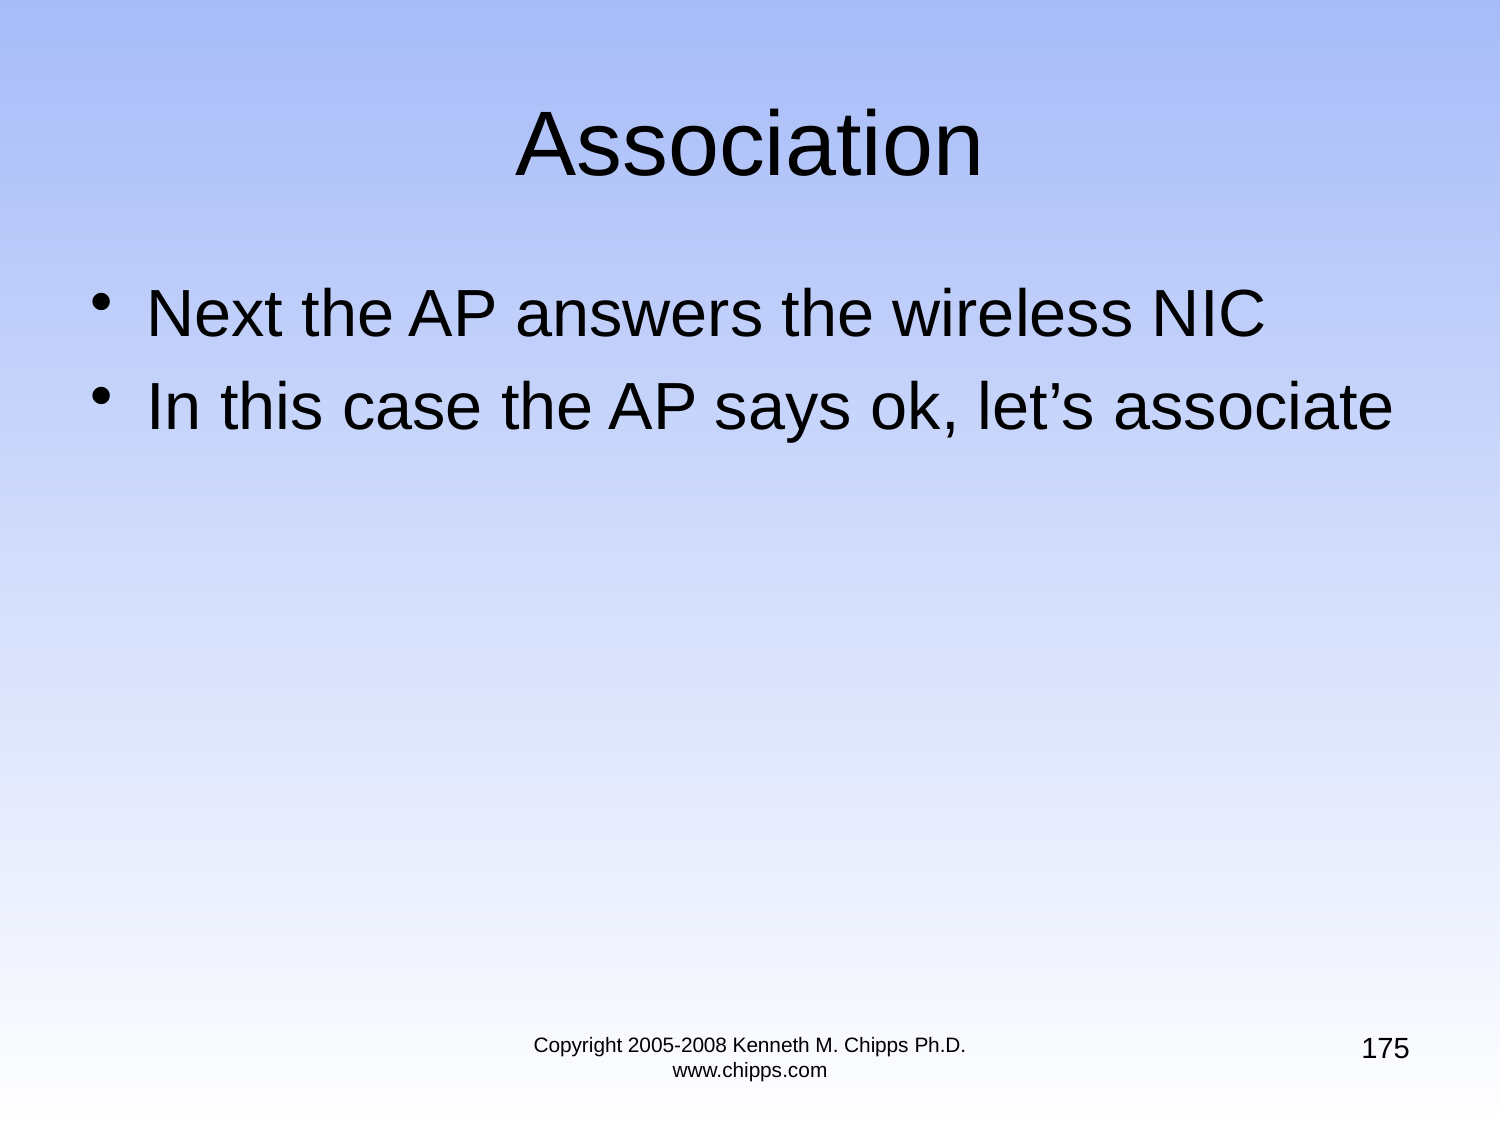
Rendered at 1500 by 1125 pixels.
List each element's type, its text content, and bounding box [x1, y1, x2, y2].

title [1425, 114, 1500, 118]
slide_number 175 [1074, 1021, 1426, 1101]
list Next the AP answers the wireless NIC In this case the AP says ok, let’s associate [75, 262, 1425, 1005]
title Association [75, 45, 1425, 233]
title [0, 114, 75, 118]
footer Copyright 2005-2008 Kenneth M. Chipps Ph.D. www.chipps.com [449, 1024, 1051, 1103]
